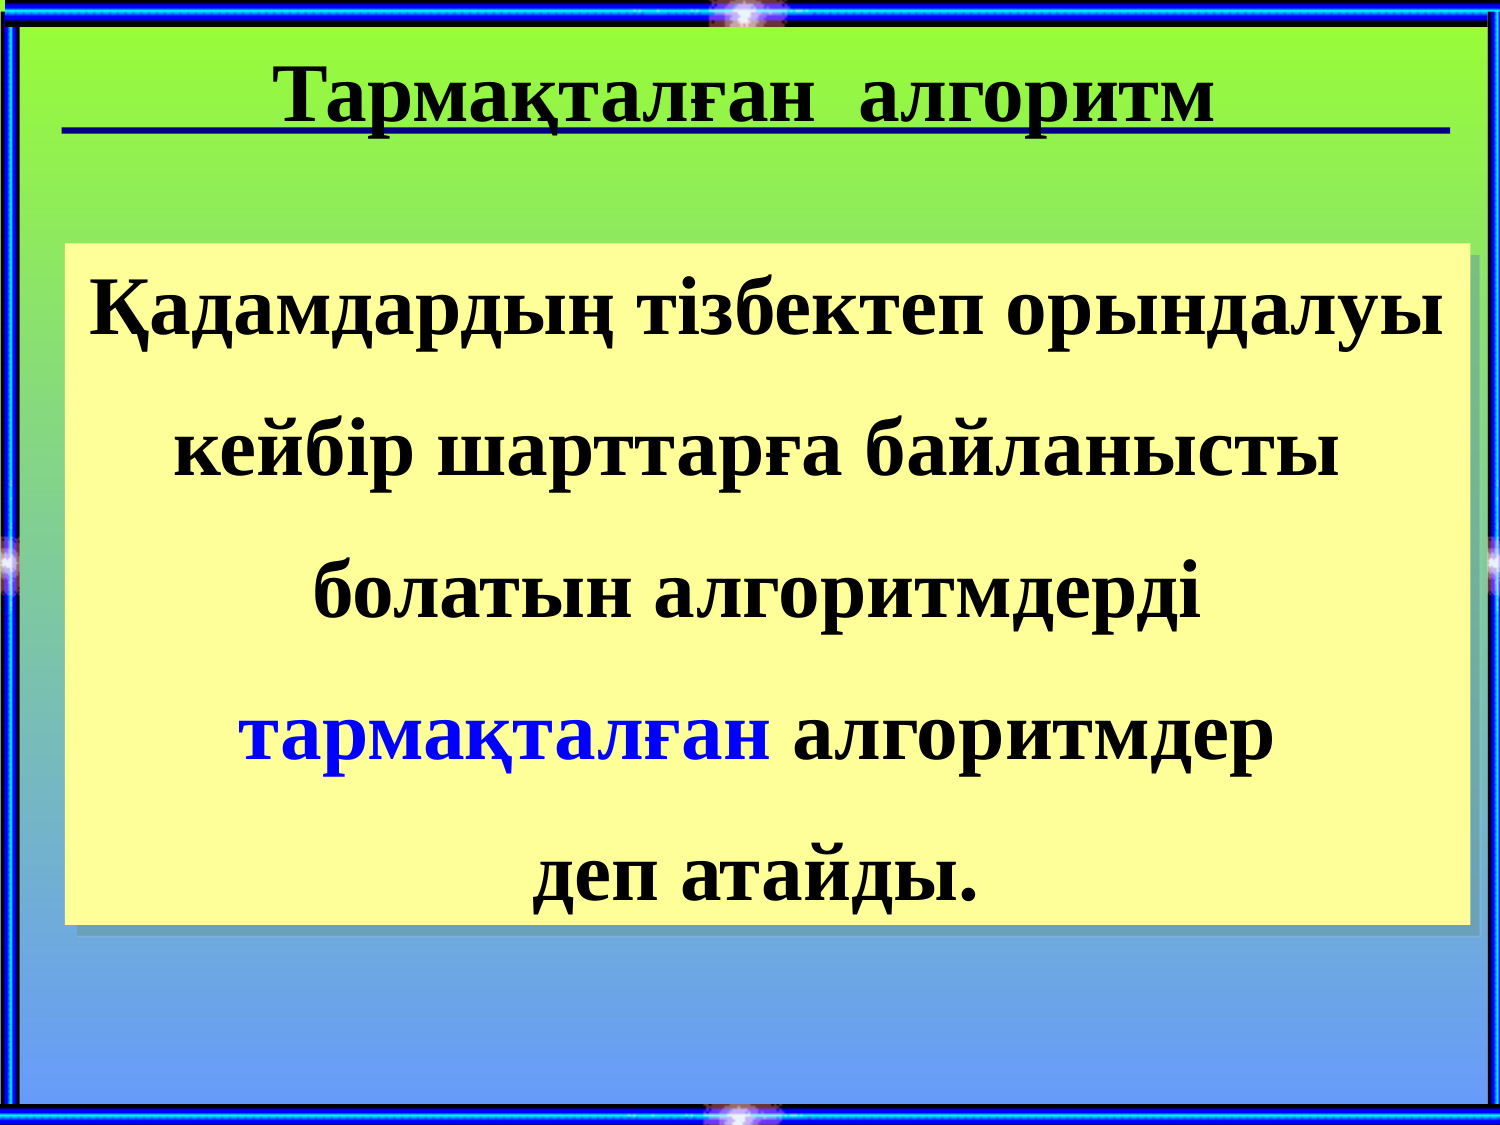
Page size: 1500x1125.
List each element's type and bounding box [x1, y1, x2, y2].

text_box [0, 0, 1500, 1125]
